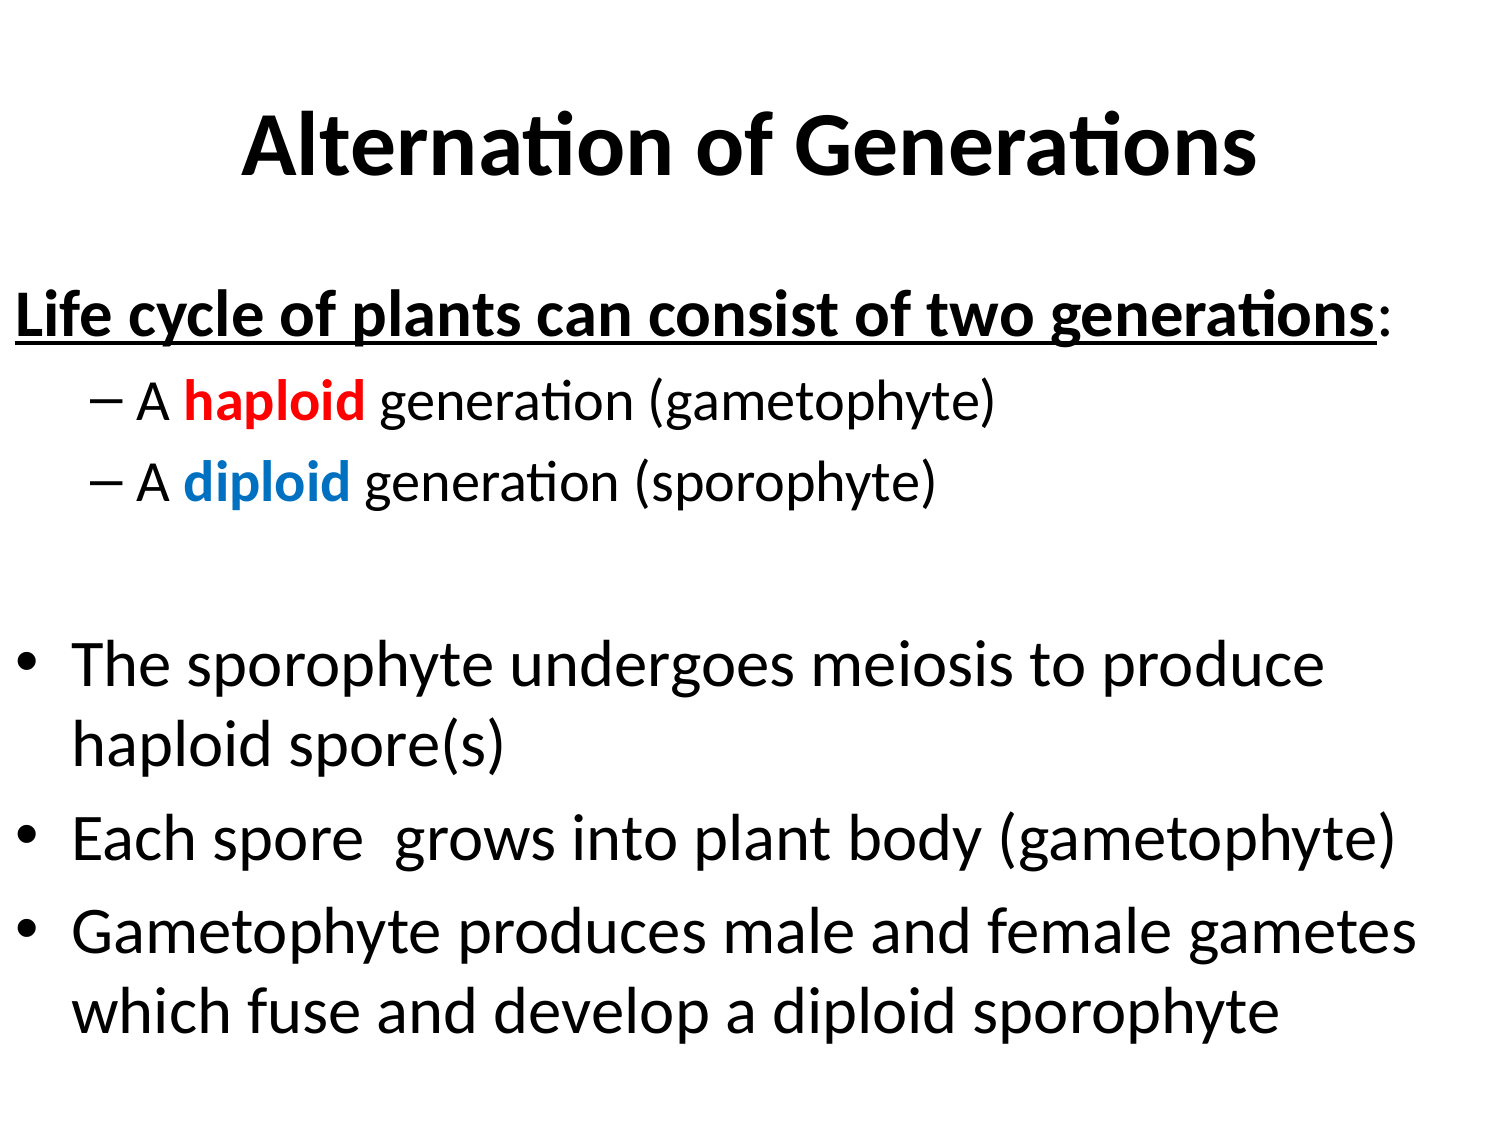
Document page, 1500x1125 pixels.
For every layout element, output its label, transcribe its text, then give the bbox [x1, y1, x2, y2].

title Alternation of Generations [75, 45, 1425, 233]
list Life cycle of plants can consist of two generations: A haploid generation (gametophyte) A diploid generation (sporophyte) The sporophyte undergoes meiosis to produce haploid spore(s) Each spore grows into plant body (gametophyte) Gametophyte produces male and female gametes which fuse and develop a diploid sporophyte [0, 262, 1500, 1125]
